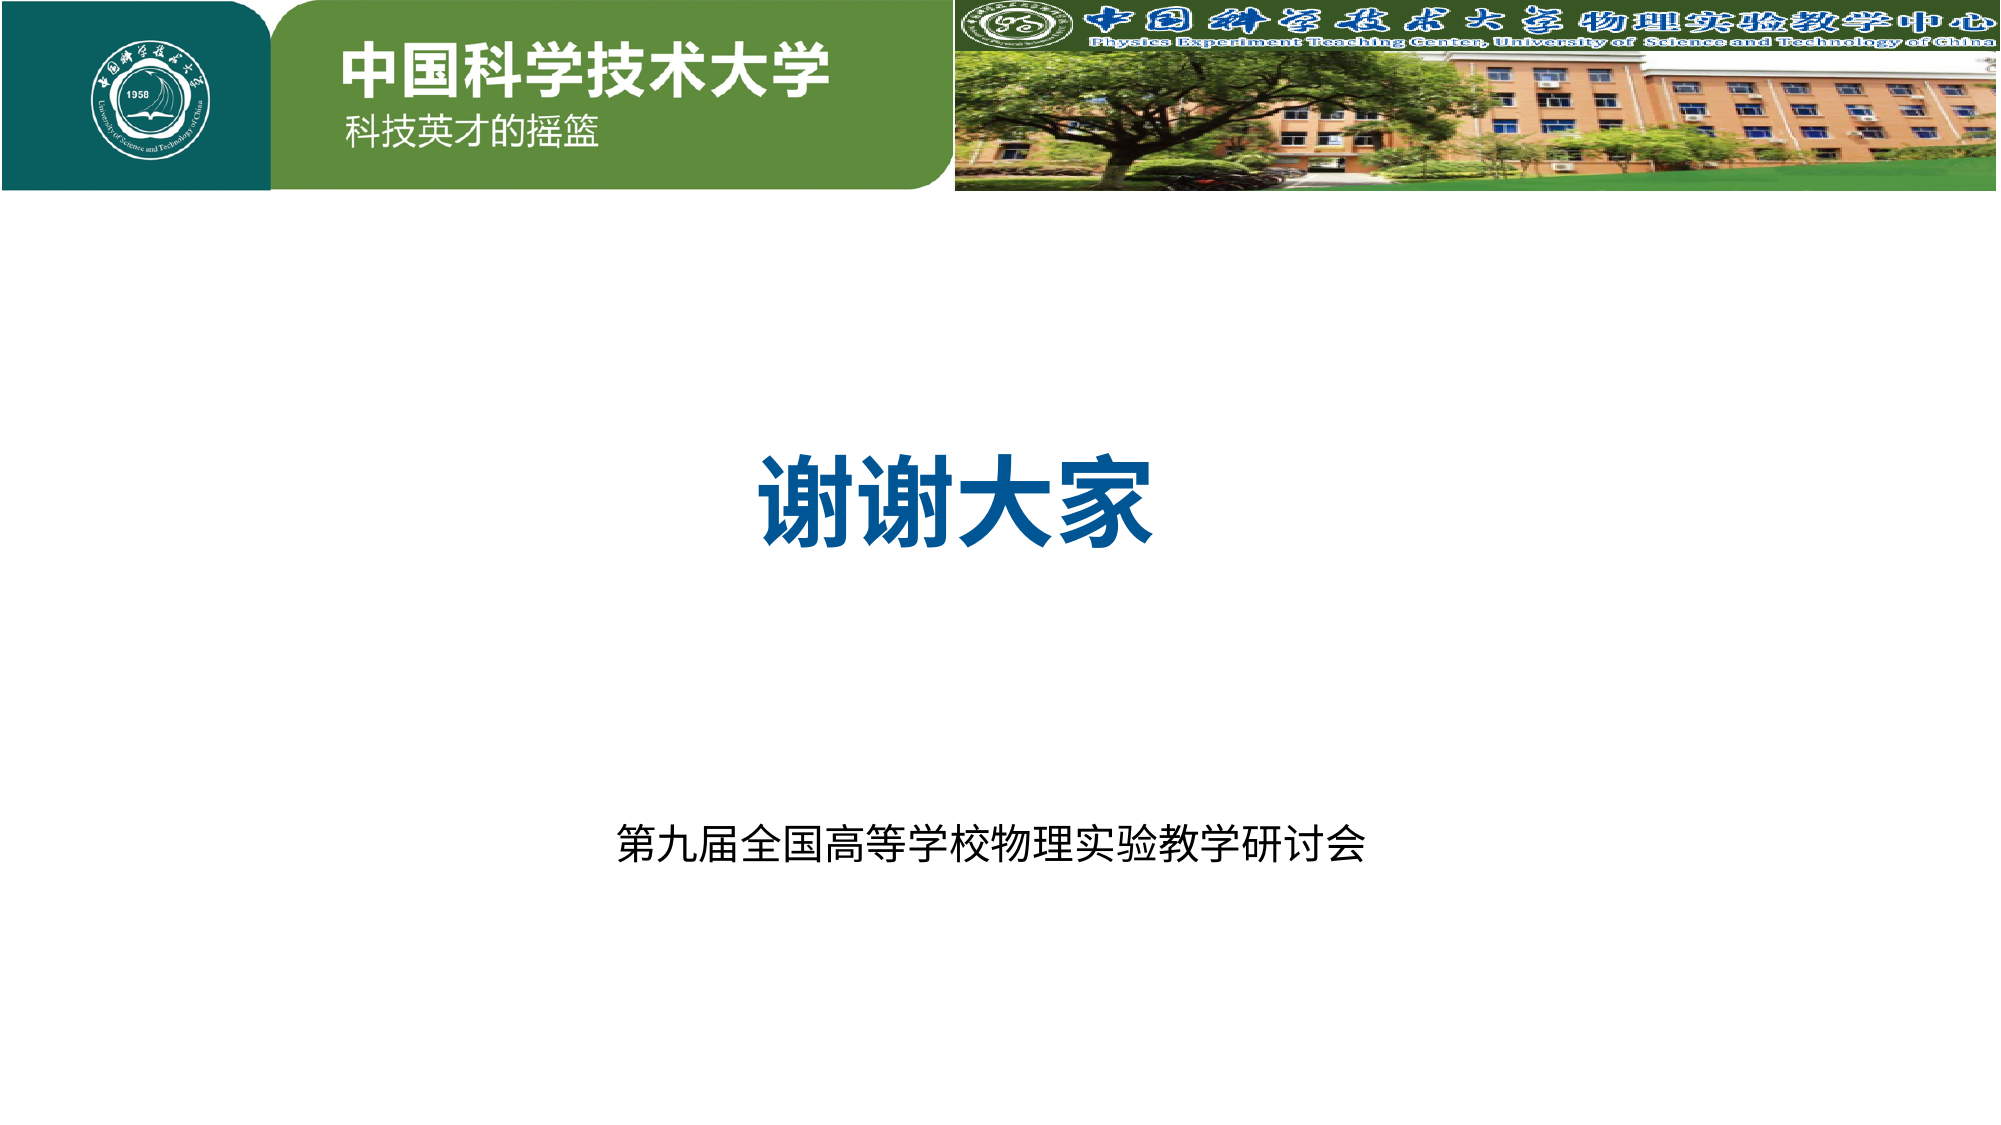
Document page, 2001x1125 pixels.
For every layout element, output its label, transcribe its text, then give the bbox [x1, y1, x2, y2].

text_box 谢谢大家 [740, 432, 1171, 567]
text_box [955, 0, 2000, 191]
text_box 第九届全国高等学校物理实验教学研讨会 [600, 810, 1382, 876]
picture [0, 0, 955, 191]
